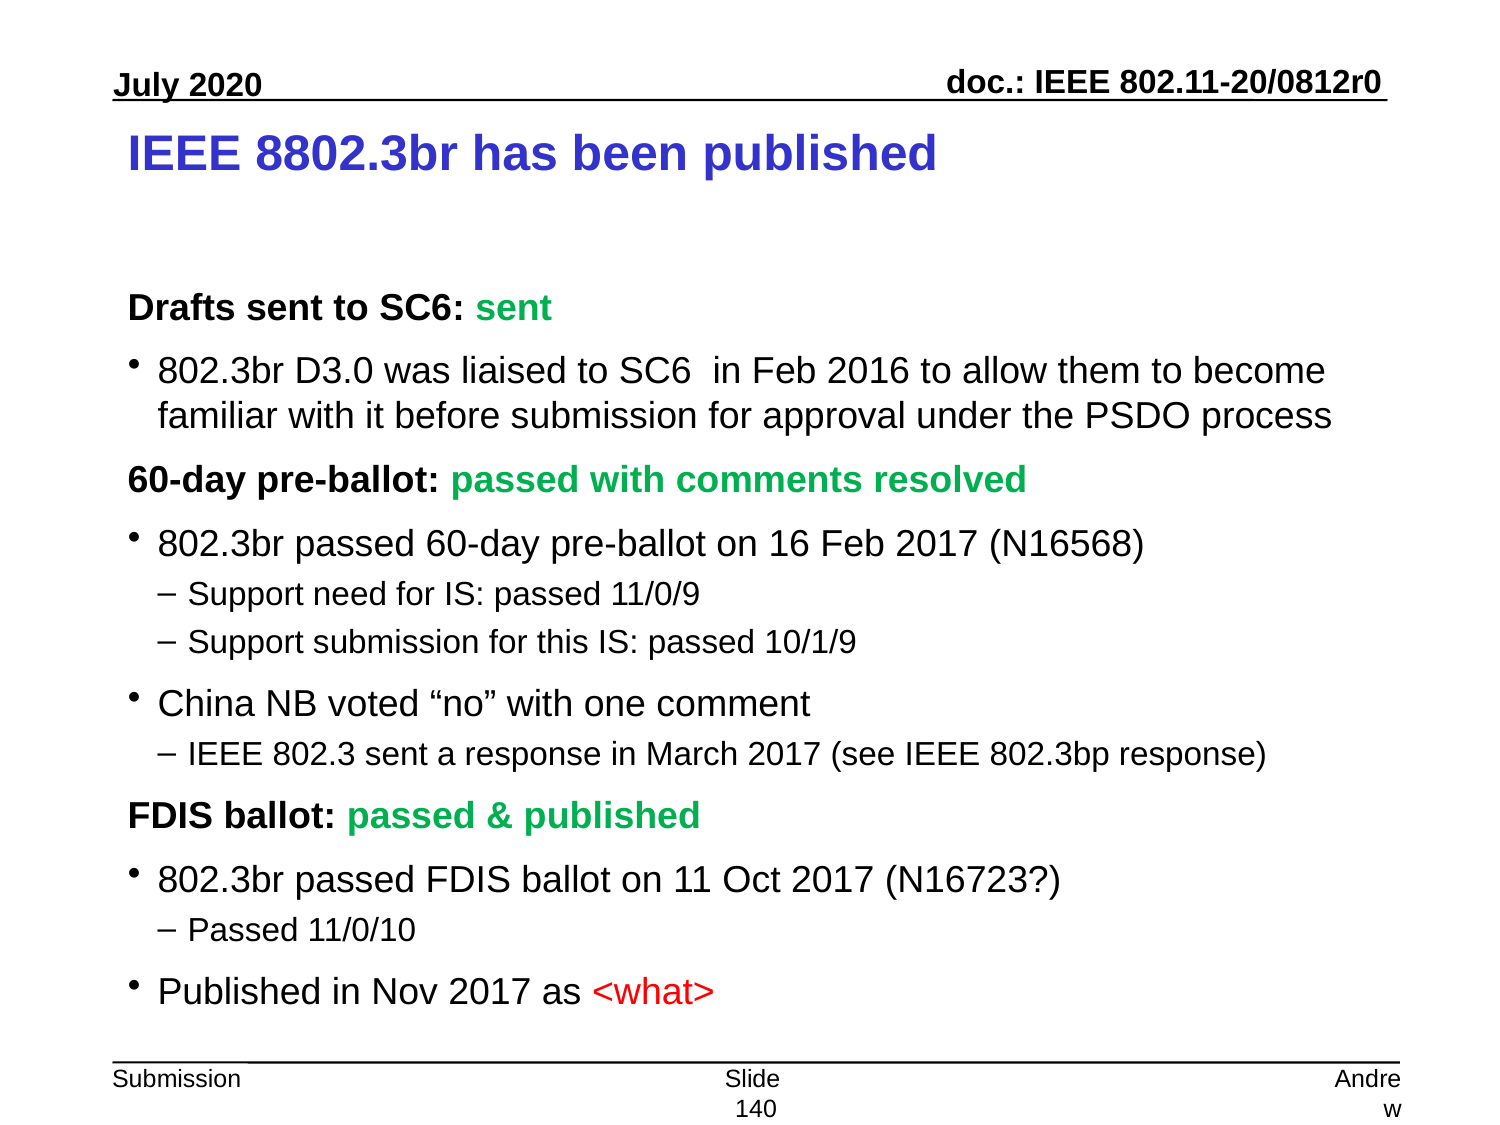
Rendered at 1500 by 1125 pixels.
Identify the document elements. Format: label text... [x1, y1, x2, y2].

slide_number Slide 140 [709, 1061, 803, 1093]
title IEEE 8802.3br has been published [112, 112, 1388, 275]
list Drafts sent to SC6: sent 802.3br D3.0 was liaised to SC6 in Feb 2016 to allow them to become familiar with it before submission for approval under the PSDO process 60-day pre-ballot: passed with comments resolved 802.3br passed 60-day pre-ballot on 16 Feb 2017 (N16568) Support need for IS: passed 11/0/9 Support submission for this IS: passed 10/1/9 China NB voted “no” with one comment IEEE 802.3 sent a response in March 2017 (see IEEE 802.3bp response) FDIS ballot: passed & published 802.3br passed FDIS ballot on 11 Oct 2017 (N16723?) Passed 11/0/10 Published in Nov 2017 as <what> [112, 275, 1388, 950]
footer Andrew Myles, Cisco [1320, 1061, 1402, 1093]
